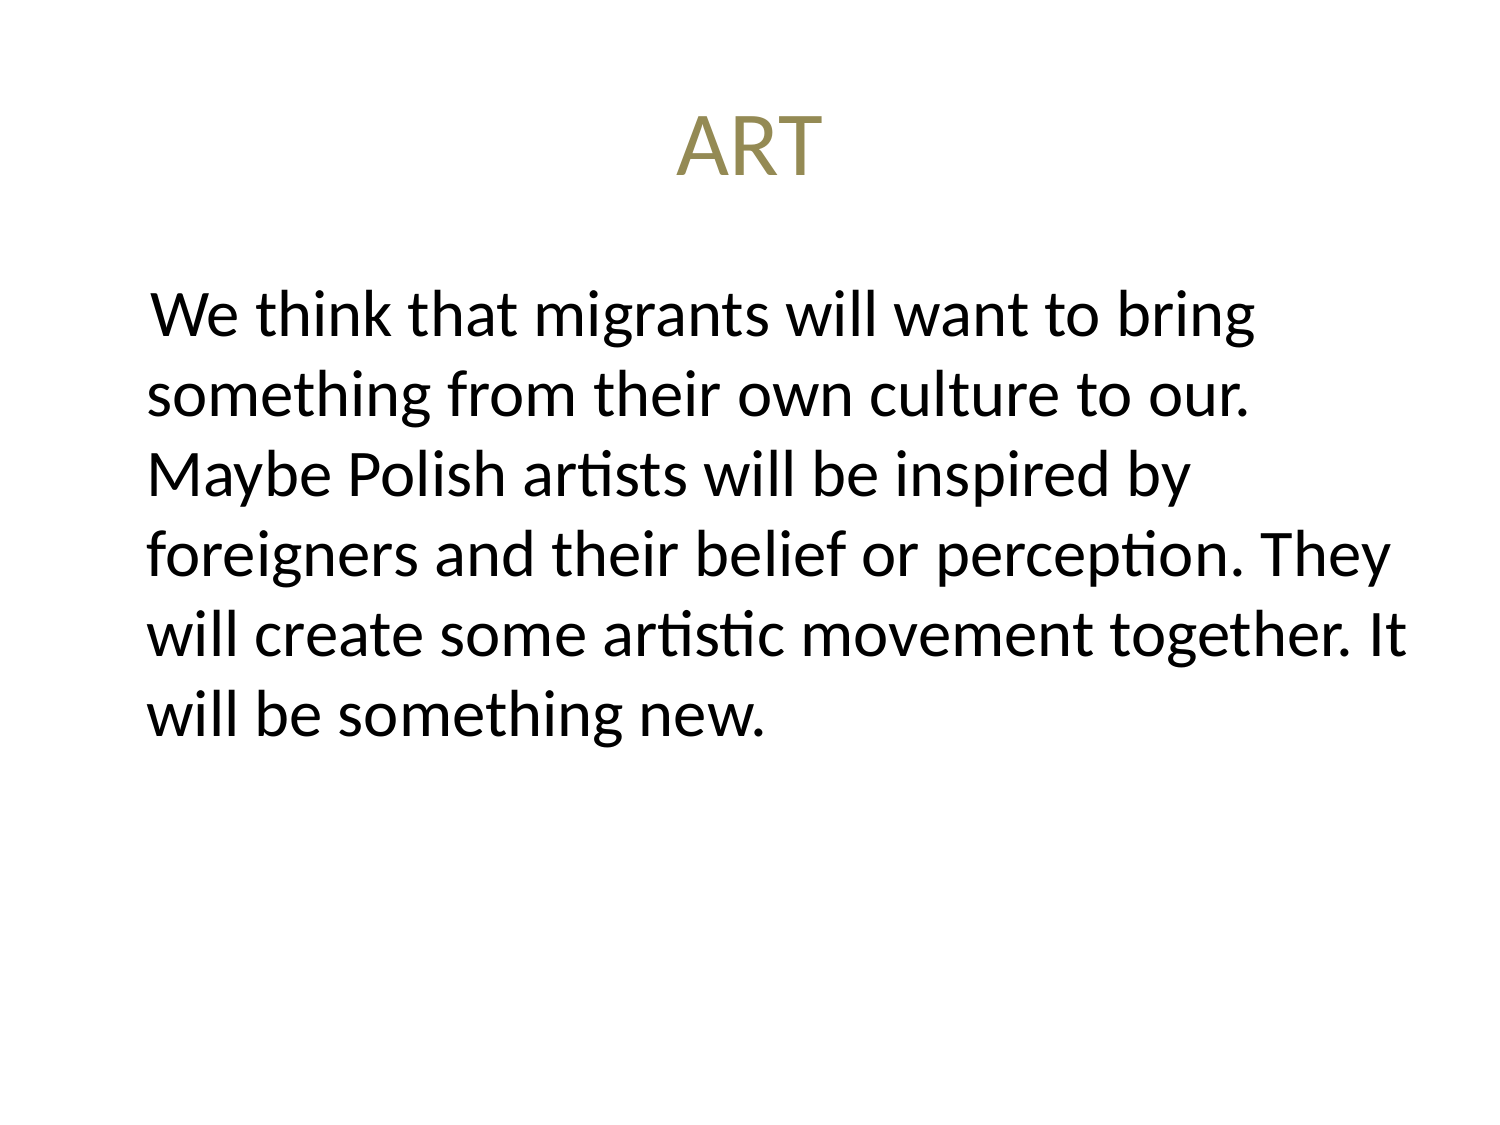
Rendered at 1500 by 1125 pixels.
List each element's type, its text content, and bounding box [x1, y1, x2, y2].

list We think that migrants will want to bring something from their own culture to our. Maybe Polish artists will be inspired by foreigners and their belief or perception. They will create some artistic movement together. It will be something new. [75, 262, 1425, 1005]
title ART [75, 45, 1425, 233]
